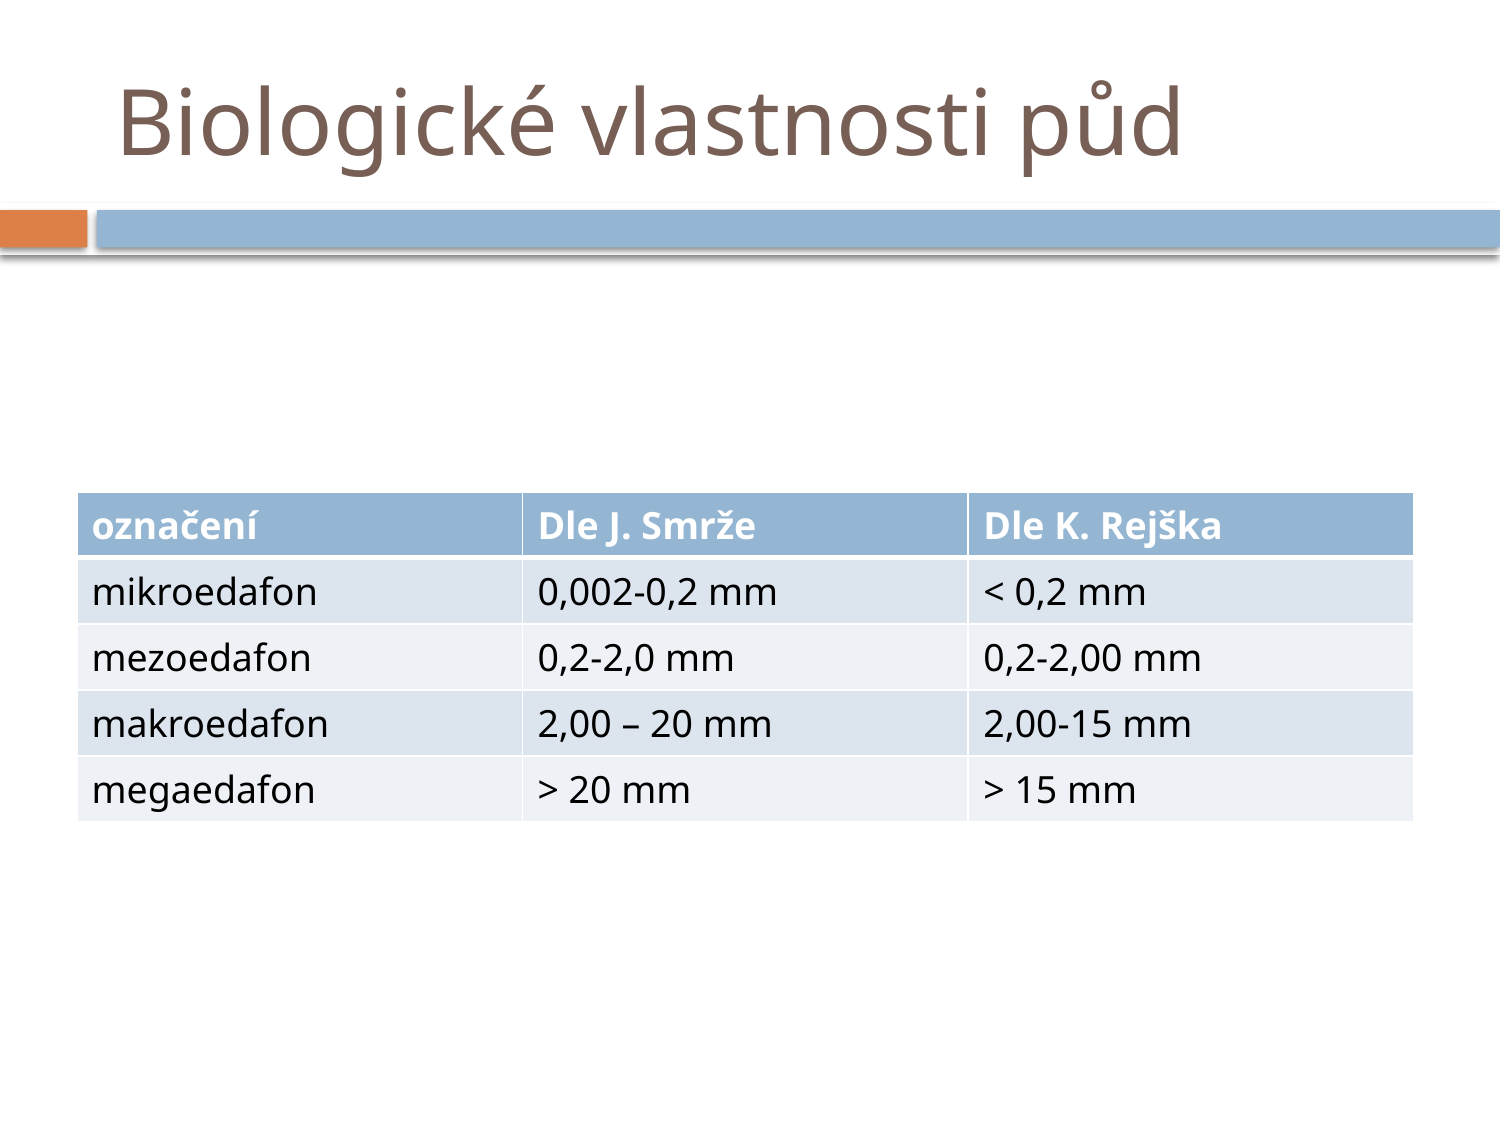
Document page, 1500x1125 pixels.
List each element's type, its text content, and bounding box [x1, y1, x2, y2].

title Biologické vlastnosti půd [100, 37, 1438, 200]
table_header označení [78, 493, 522, 555]
table_cell 0,2-2,00 mm [969, 625, 1413, 689]
table_cell 0,002-0,2 mm [523, 560, 967, 623]
table_header Dle J. Smrže [523, 493, 967, 555]
table_cell megaedafon [78, 757, 522, 821]
table_cell < 0,2 mm [969, 560, 1413, 623]
table_cell 0,2-2,0 mm [523, 625, 967, 689]
table_cell mezoedafon [78, 625, 522, 689]
table_cell 2,00 – 20 mm [523, 691, 967, 755]
table_cell > 20 mm [523, 757, 967, 821]
table_header Dle K. Rejška [969, 493, 1413, 555]
table_cell makroedafon [78, 691, 522, 755]
table_cell > 15 mm [969, 757, 1413, 821]
table_cell mikroedafon [78, 560, 522, 623]
table_cell 2,00-15 mm [969, 691, 1413, 755]
